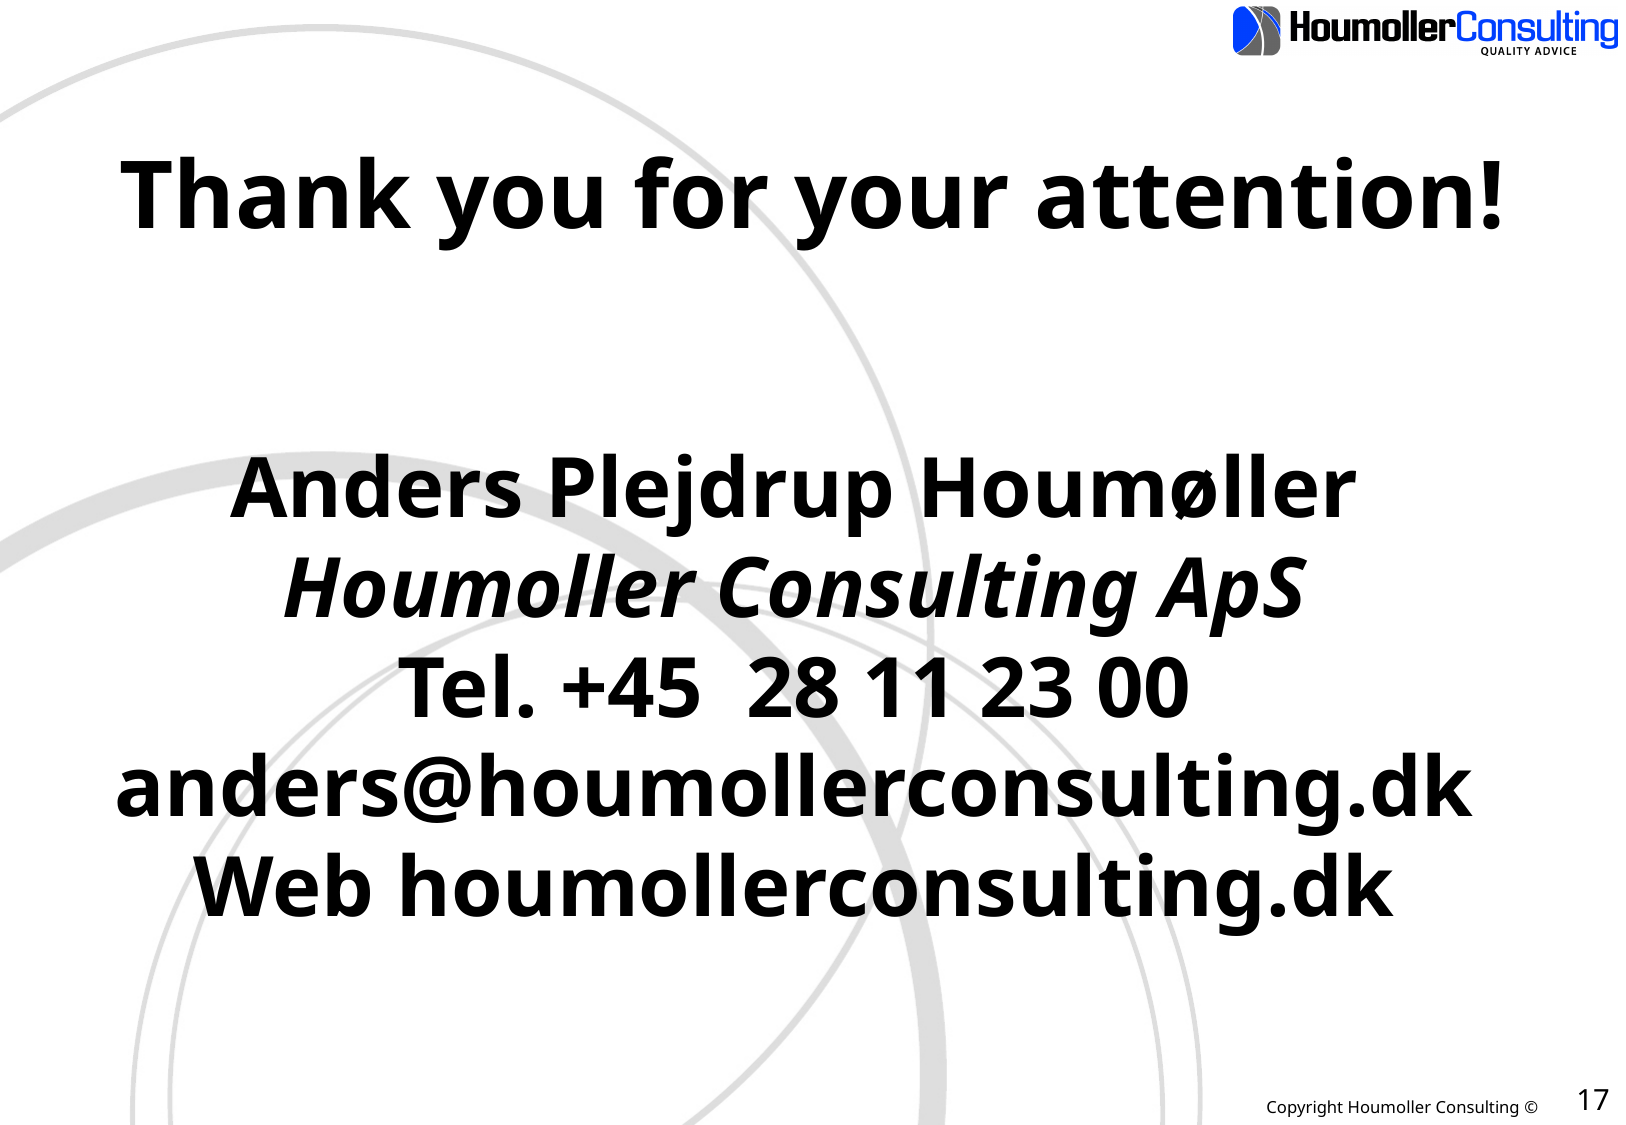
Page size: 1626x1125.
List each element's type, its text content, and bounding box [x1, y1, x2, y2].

text_box Anders Plejdrup Houmøller Houmoller Consulting ApS Tel. +45 28 11 23 00 anders@houmollerconsulting.dk Web houmollerconsulting.dk [1206, 426, 1490, 941]
title Thank you for your attention! [1206, 97, 1625, 286]
slide_number 17 [1286, 1063, 1625, 1125]
picture [0, 24, 1203, 1125]
picture [1233, 6, 1618, 56]
